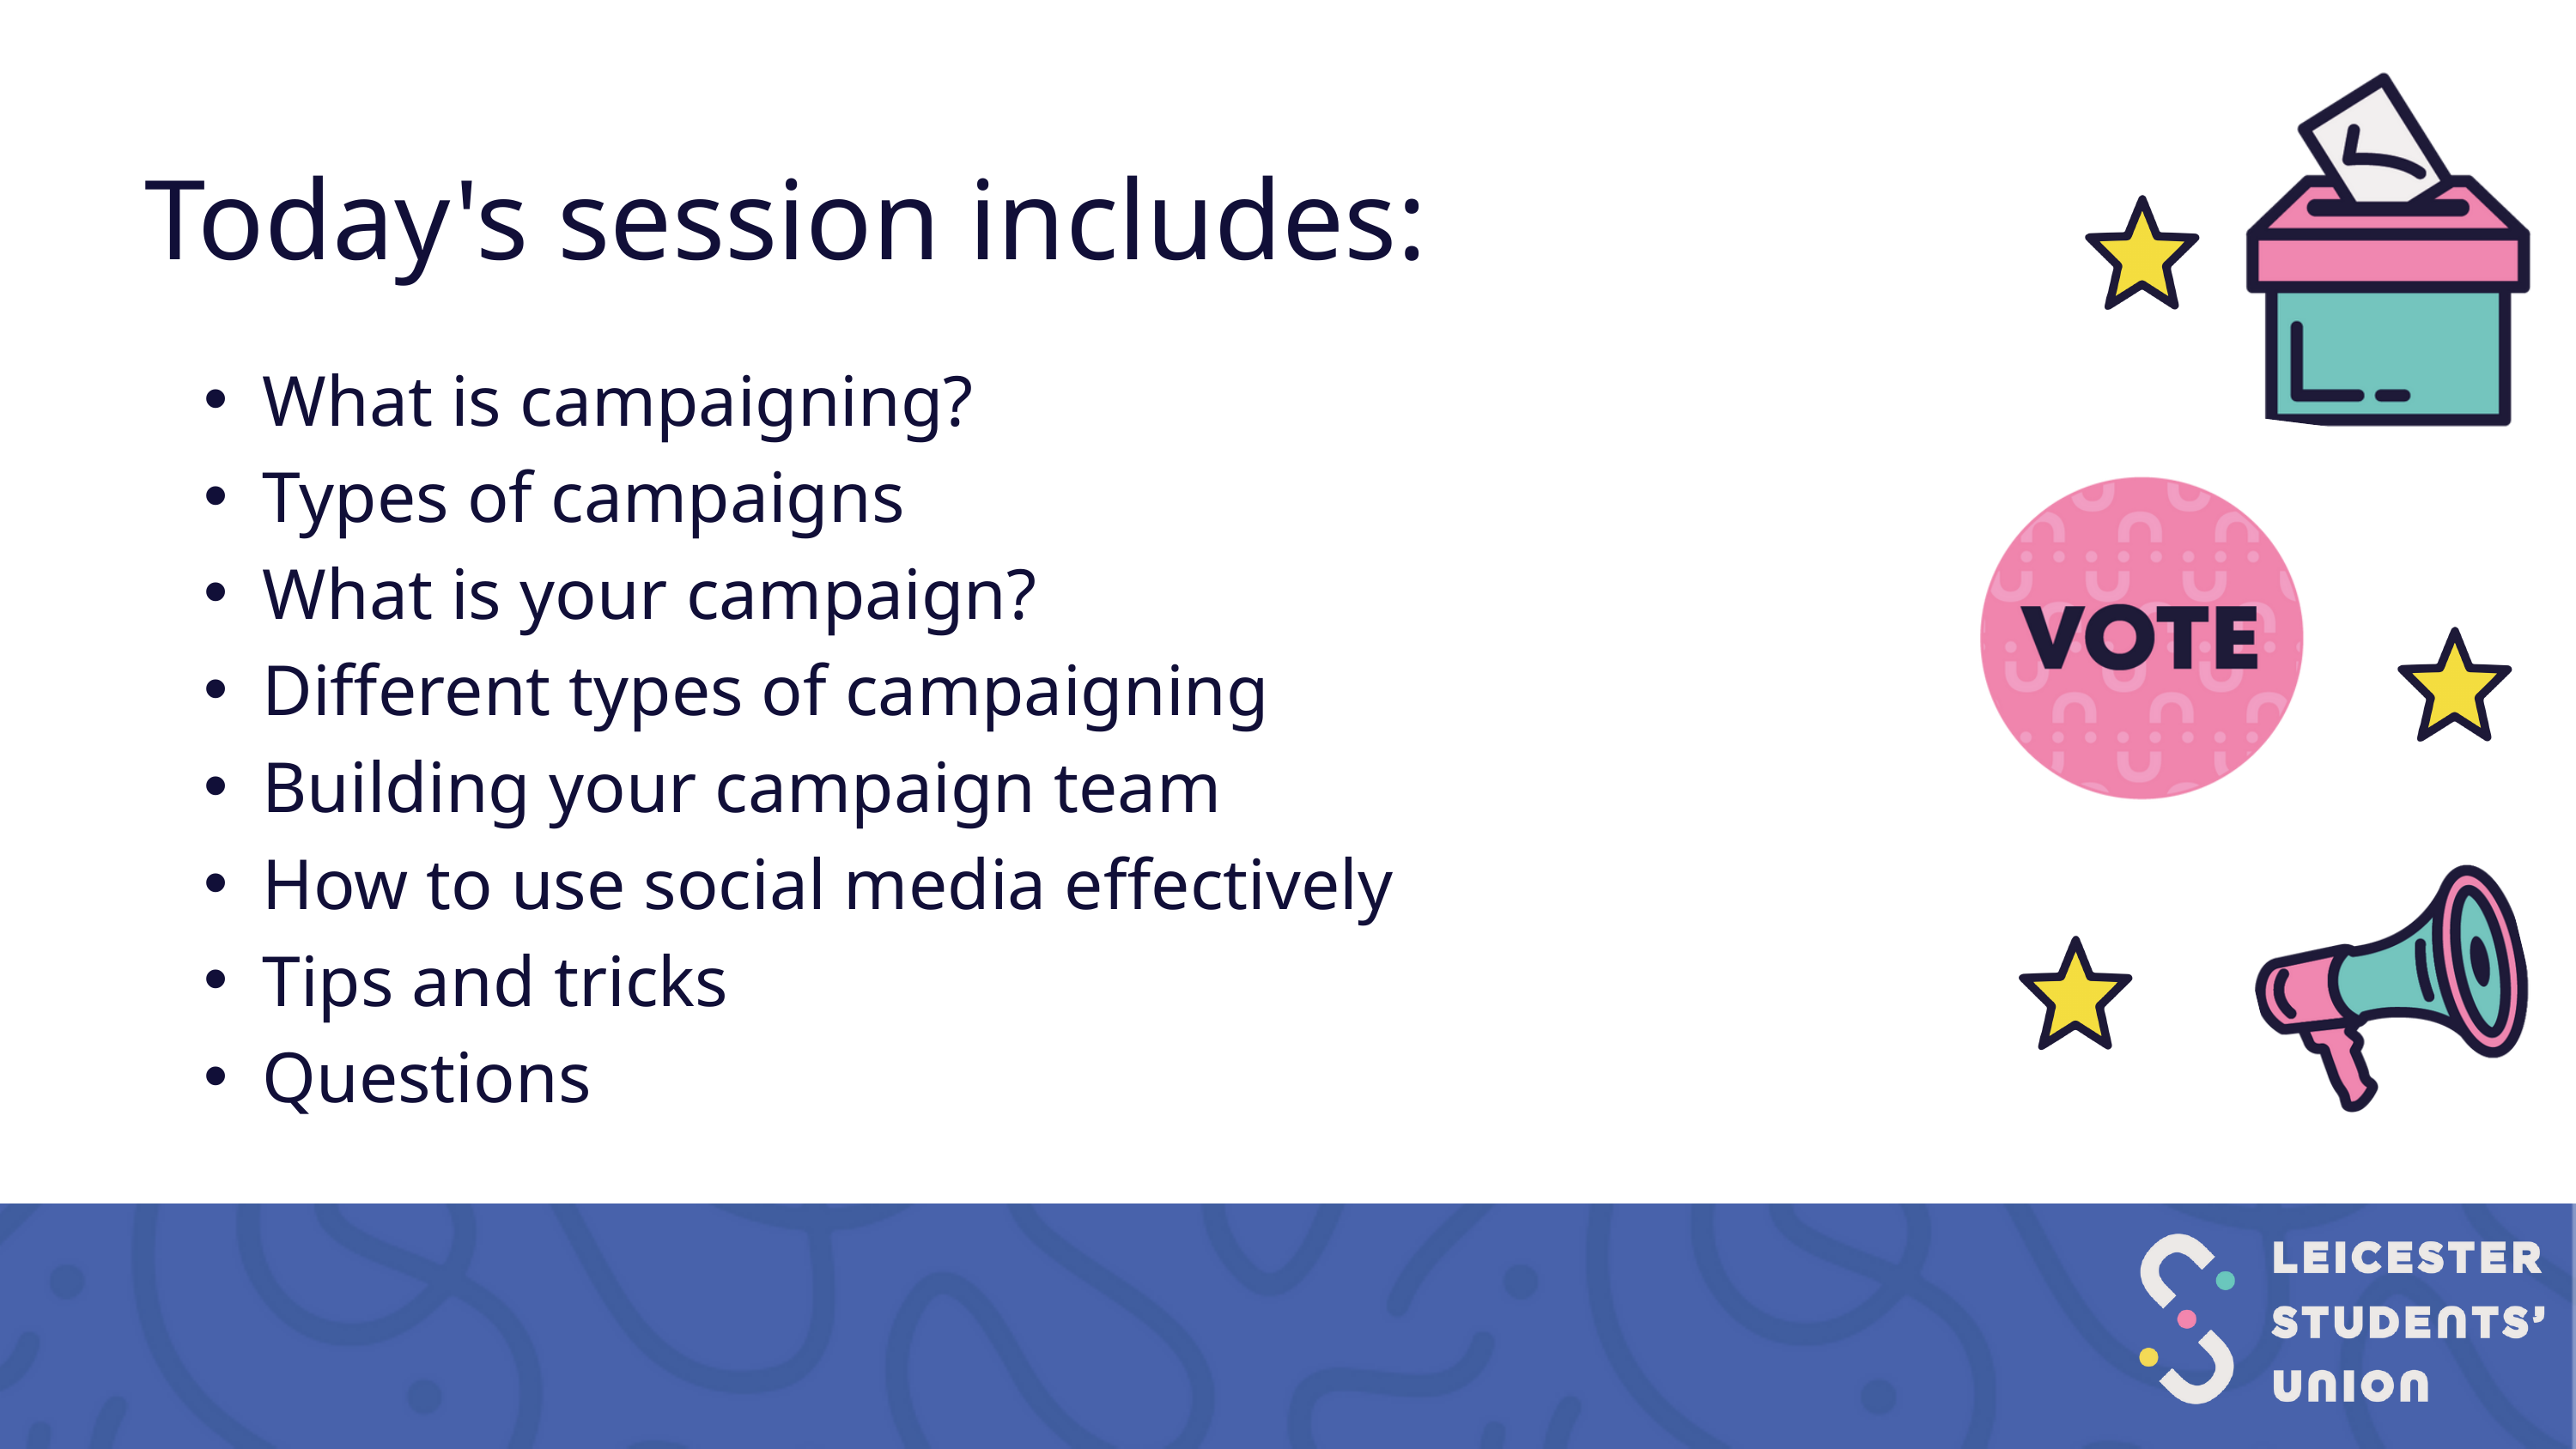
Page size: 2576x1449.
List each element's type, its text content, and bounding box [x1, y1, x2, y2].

text_box [2383, 622, 2517, 747]
text_box [2070, 191, 2204, 315]
text_box [0, 1203, 2576, 1449]
text_box Today's session includes: [144, 127, 1980, 282]
text_box [2229, 822, 2556, 1149]
text_box What is campaigning? Types of campaigns What is your campaign? Different types of campaigning Building your campaign team How to use social media effectively Tips and tricks Questions [144, 343, 2071, 1117]
text_box [1979, 476, 2306, 802]
text_box [2191, 52, 2576, 455]
text_box [2004, 931, 2138, 1055]
text_box [2105, 1216, 2576, 1447]
